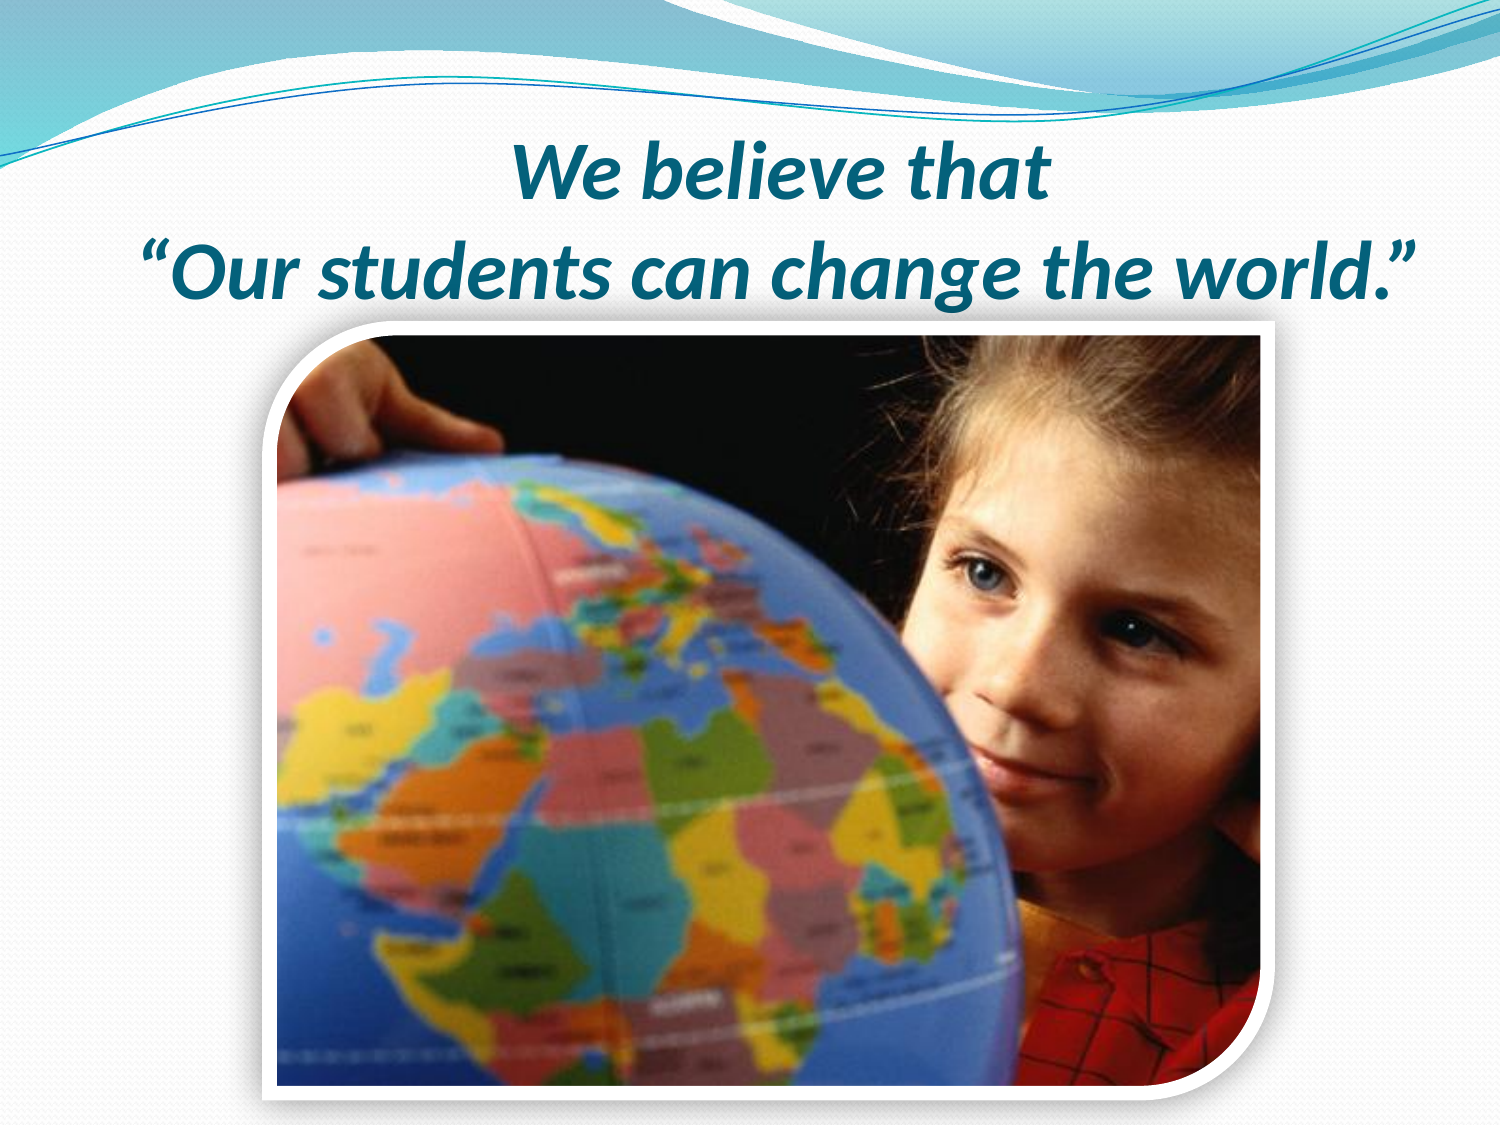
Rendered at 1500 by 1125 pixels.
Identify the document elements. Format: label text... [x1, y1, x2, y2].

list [269, 327, 1268, 1094]
title We believe that “Our students can change the world.” [105, 128, 1456, 317]
